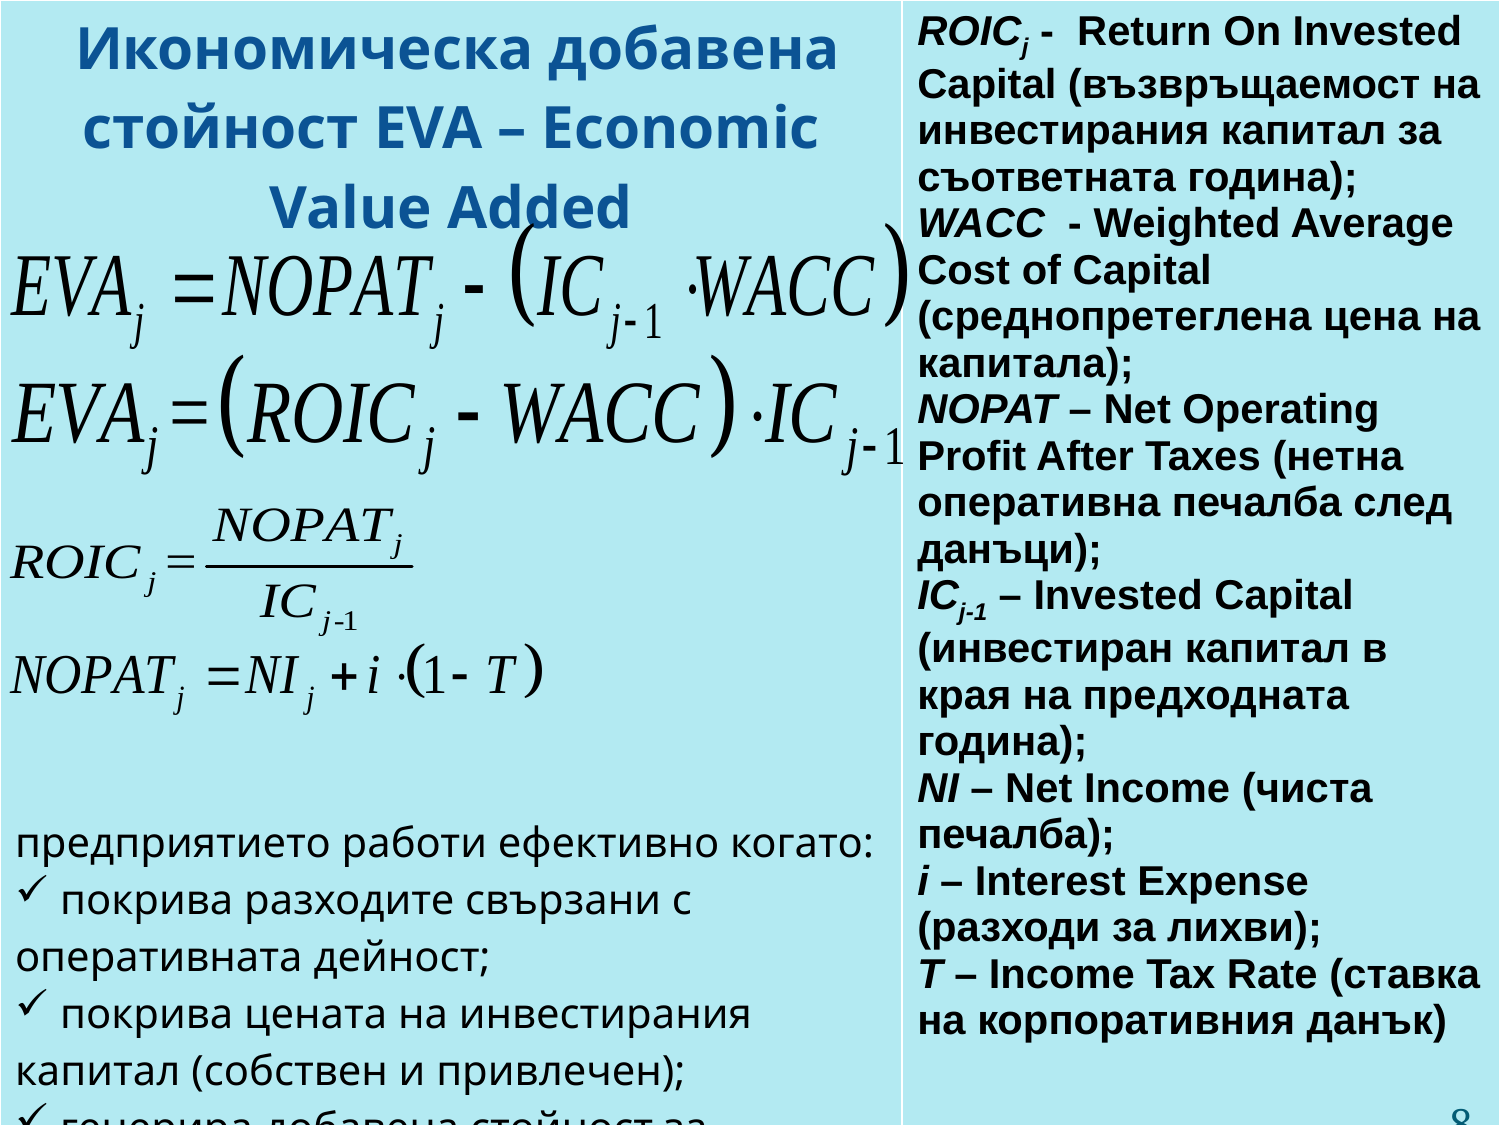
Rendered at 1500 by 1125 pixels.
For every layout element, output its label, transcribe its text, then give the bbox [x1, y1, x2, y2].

table_header ROICj - Return On Invested Capital (възвръщаемост на инвестирания капитал за съответната година); WACC - Weighted Average Cost of Capital (среднопретеглена цена на капитала); NOPAT – Net Operating Profit After Taxes (нетна оперативна печалба след данъци); ICj-1 – Invested Capital (инвестиран капитал в края на предходната година); NI – Net Income (чиста печалба); i – Interest Expense (разходи за лихви); T – Income Tax Rate (ставка на корпоративния данък) [903, 1, 1499, 1125]
table_header Икономическа добавена стойност EVA – Economic Value Added предприятието работи ефективно когато: покрива разходите свързани с оперативната дейност; покрива цената на инвестирания капитал (собствен и привлечен); генерира добавена стойност за собствениците (EVA>0). [1, 1, 901, 209]
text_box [0, 491, 423, 631]
slide_number 8 [1347, 1095, 1473, 1125]
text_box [0, 210, 915, 376]
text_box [0, 382, 915, 505]
table_header Икономическа добавена стойност EVA – Economic Value Added предприятието работи ефективно когато: покрива разходите свързани с оперативната дейност; покрива цената на инвестирания капитал (собствен и привлечен); генерира добавена стойност за собствениците (EVA>0). [1, 511, 901, 1125]
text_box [0, 632, 552, 727]
